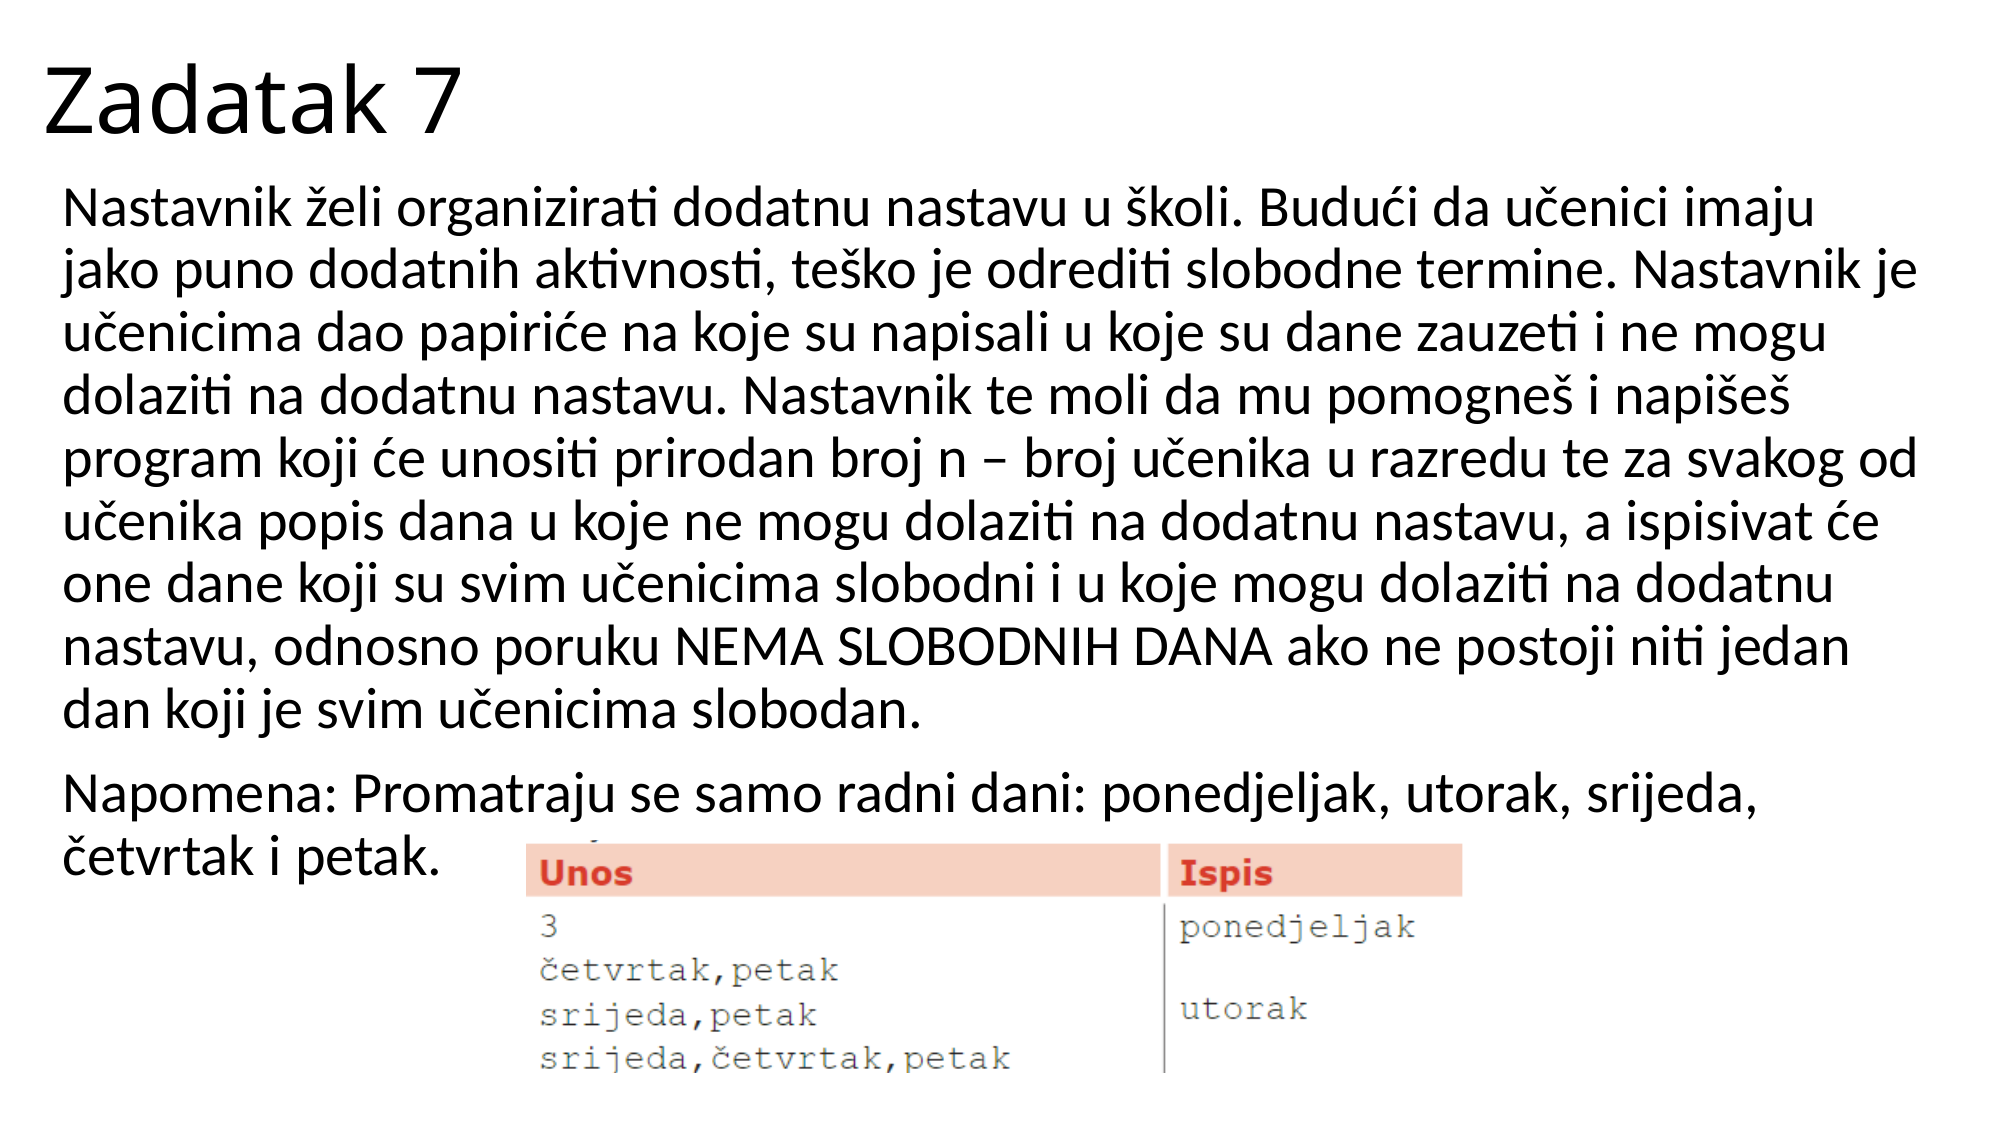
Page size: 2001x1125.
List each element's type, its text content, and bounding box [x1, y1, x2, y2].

picture [526, 840, 1463, 1073]
title Zadatak 7 [28, 12, 700, 196]
list Nastavnik želi organizirati dodatnu nastavu u školi. Budući da učenici imaju jako puno dodatnih aktivnosti, teško je odrediti slobodne termine. Nastavnik je učenicima dao papiriće na koje su napisali u koje su dane zauzeti i ne mogu dolaziti na dodatnu nastavu. Nastavnik te moli da mu pomogneš i napišeš program koji će unositi prirodan broj n ‒ broj učenika u razredu te za svakog od učenika popis dana u koje ne mogu dolaziti na dodatnu nastavu, a ispisivat će one dane koji su svim učenicima slobodni i u koje mogu dolaziti na dodatnu nastavu, odnosno poruku NEMA SLOBODNIH DANA ako ne postoji niti jedan dan koji je svim učenicima slobodan. Napomena: Promatraju se samo radni dani: ponedjeljak, utorak, srijeda, četvrtak i petak. [47, 168, 1941, 923]
